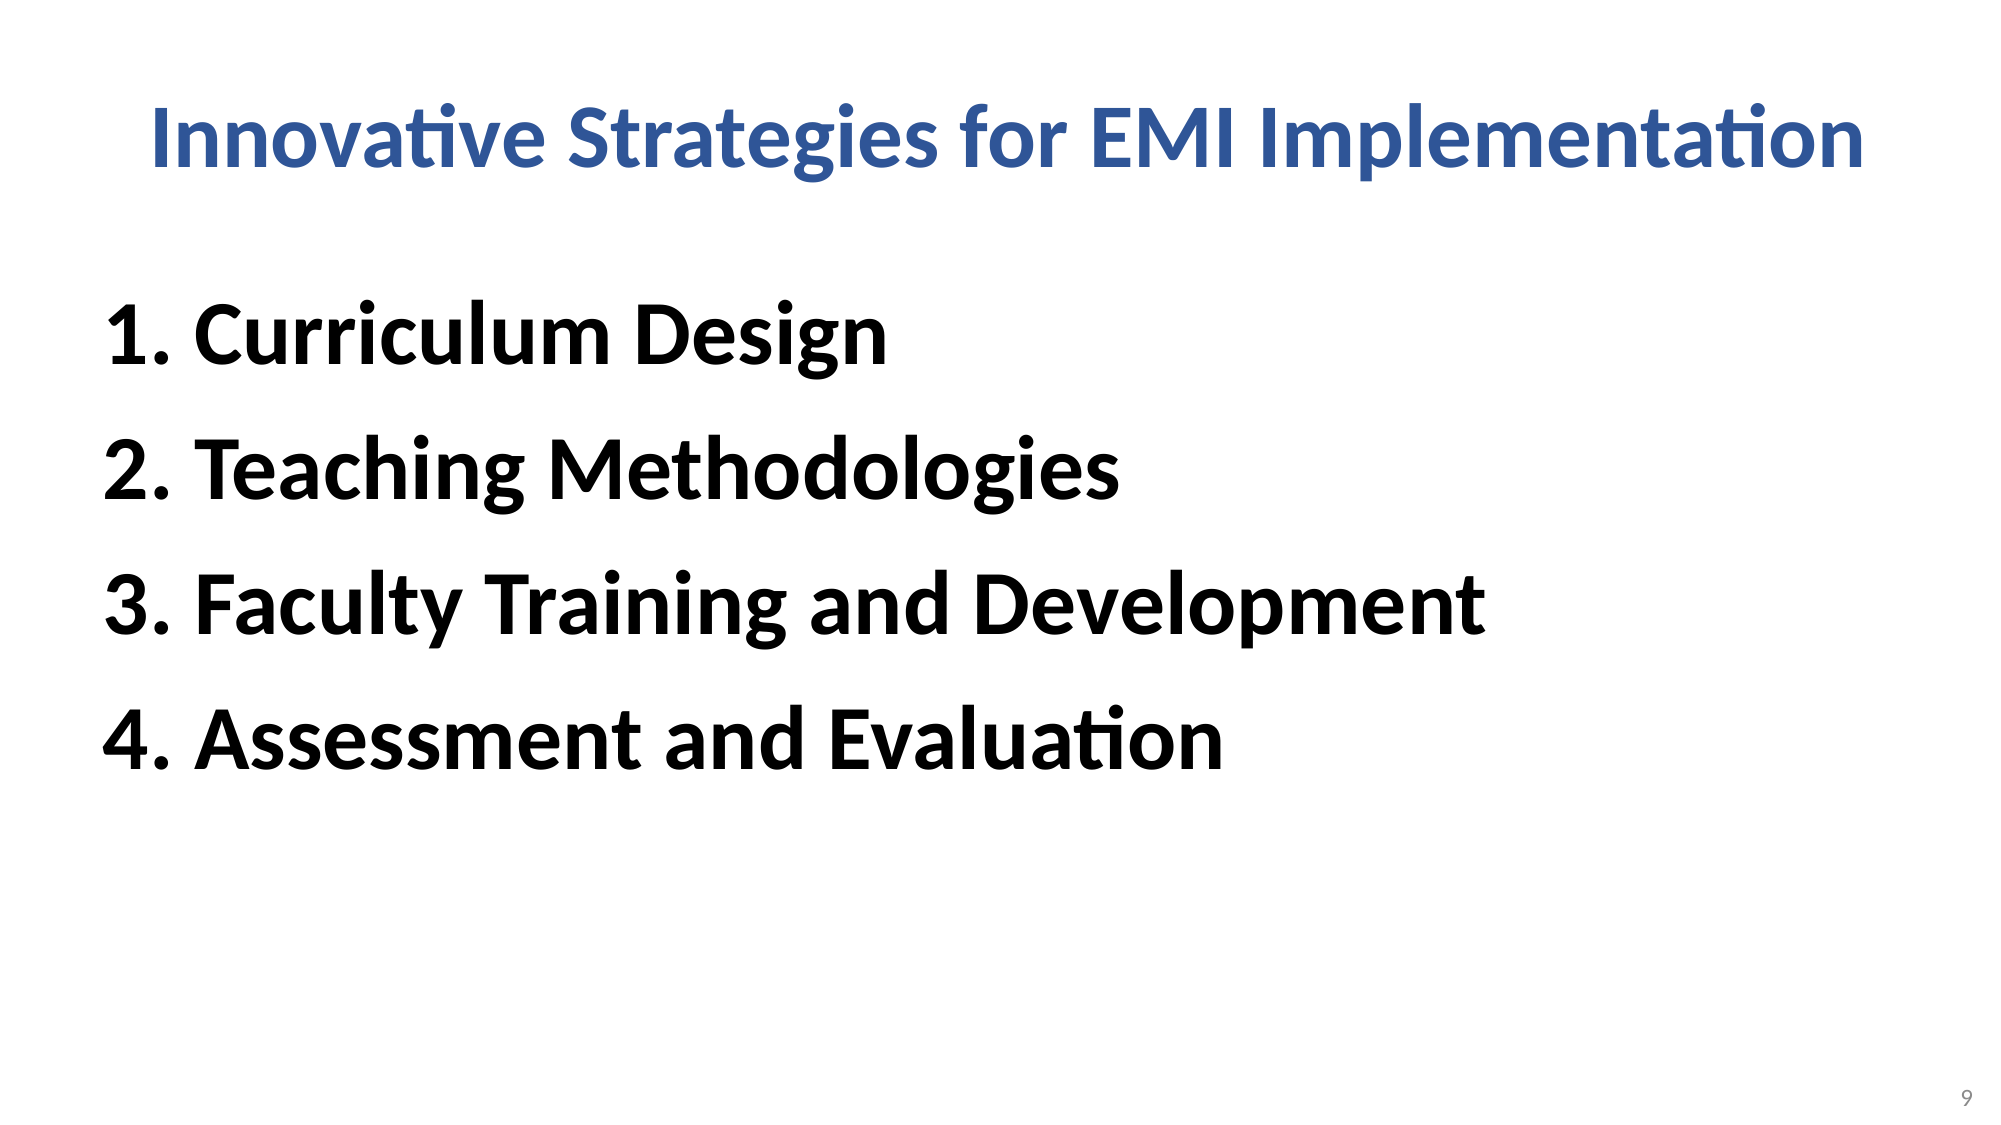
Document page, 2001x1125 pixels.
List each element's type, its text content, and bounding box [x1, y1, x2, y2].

title Innovative Strategies for EMI Implementation [87, 22, 1929, 240]
list 1. Curriculum Design 2. Teaching Methodologies 3. Faculty Training and Development 4. Assessment and Evaluation [87, 264, 1929, 1043]
slide_number 9 [1830, 1076, 1989, 1116]
